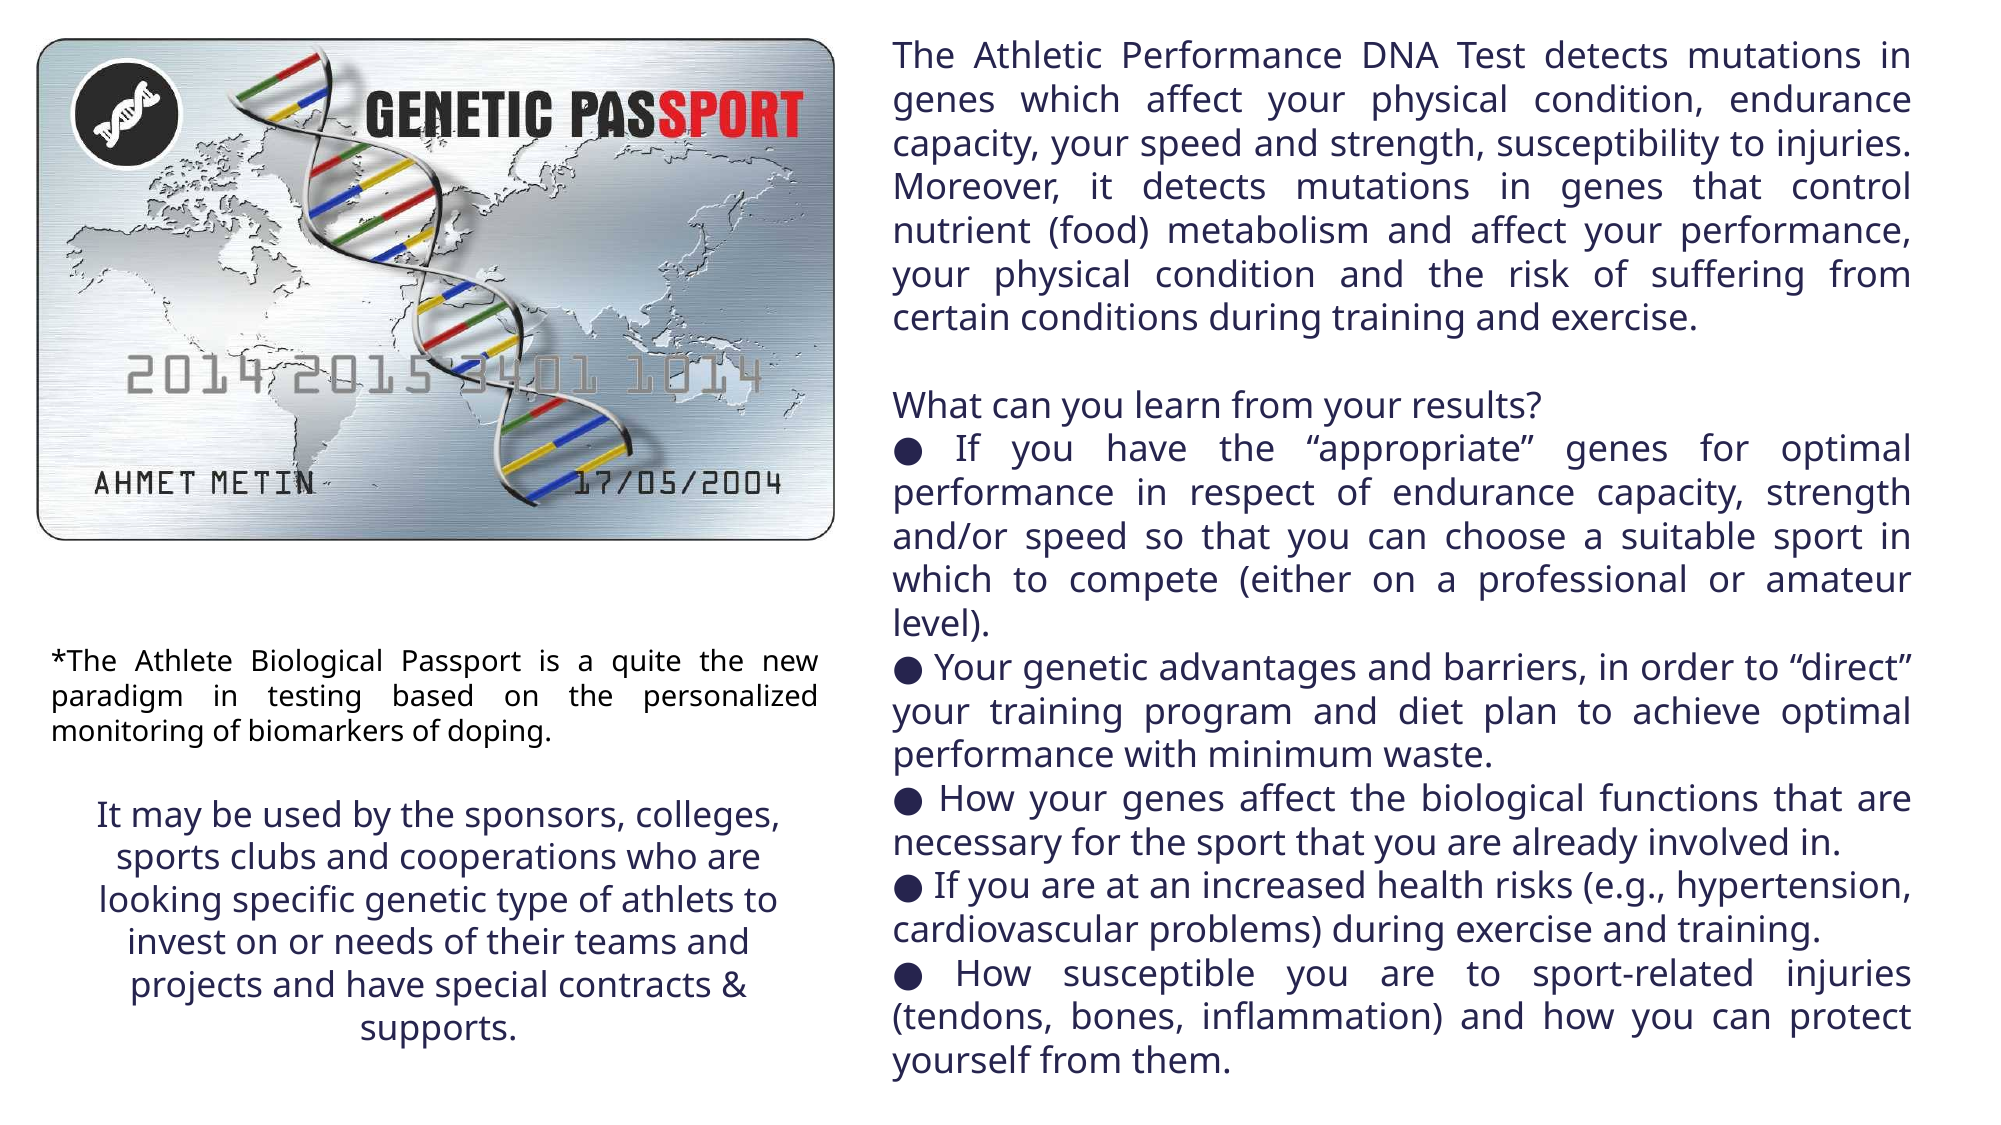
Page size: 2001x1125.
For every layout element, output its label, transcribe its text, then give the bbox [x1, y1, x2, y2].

text_box It may be used by the sponsors, colleges, sports clubs and cooperations who are looking specific genetic type of athlets to invest on or needs of their teams and projects and have special contracts & supports. [43, 784, 835, 1055]
text_box The Athletic Performance DNA Test detects mutations in genes which affect your physical condition, endurance capacity, your speed and strength, susceptibility to injuries. Moreover, it detects mutations in genes that control nutrient (food) metabolism and affect your performance, your physical condition and the risk of suffering from certain conditions during training and exercise. What can you learn from your results? ● If you have the “appropriate” genes for optimal performance in respect of endurance capacity, strength and/or speed so that you can choose a suitable sport in which to compete (either on a professional or amateur level). ● Your genetic advantages and barriers, in order to “direct” your training program and diet plan to achieve optimal performance with minimum waste. ● How your genes affect the biological functions that are necessary for the sport that you are already involved in. ● If you are at an increased health risks (e.g., hypertension, cardiovascular problems) during exercise and training. ● How susceptible you are to sport-related injuries (tendons, bones, inflammation) and how you can protect yourself from them. [877, 24, 1929, 1089]
text_box *The Athlete Biological Passport is a quite the new paradigm in testing based on the personalized monitoring of biomarkers of doping. [36, 634, 835, 755]
picture [35, 38, 835, 541]
